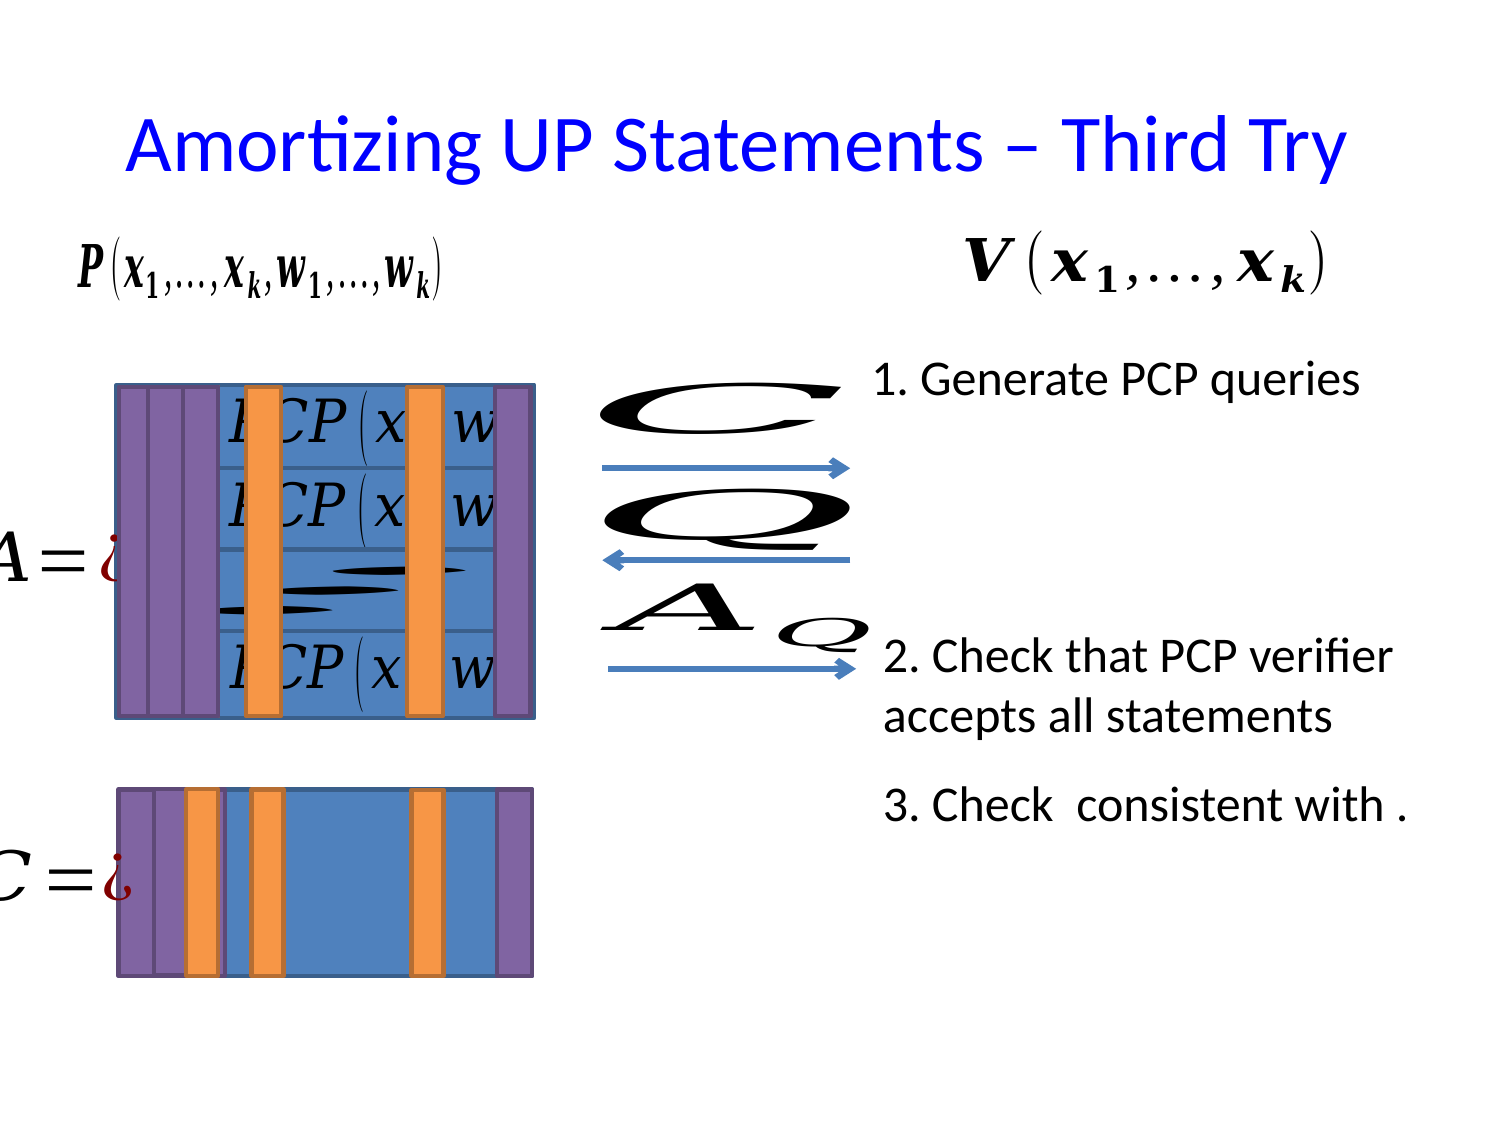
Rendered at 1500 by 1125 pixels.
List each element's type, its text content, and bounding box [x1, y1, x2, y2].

text_box [286, 787, 495, 978]
text_box [227, 787, 249, 978]
title Amortizing UP Statements – Third Try [50, 45, 1425, 233]
text_box [409, 788, 446, 978]
text_box [220, 787, 227, 978]
text_box [495, 787, 534, 978]
text_box [116, 787, 152, 978]
text_box [249, 787, 286, 978]
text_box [118, 386, 533, 717]
text_box [184, 787, 220, 978]
text_box [152, 787, 184, 978]
